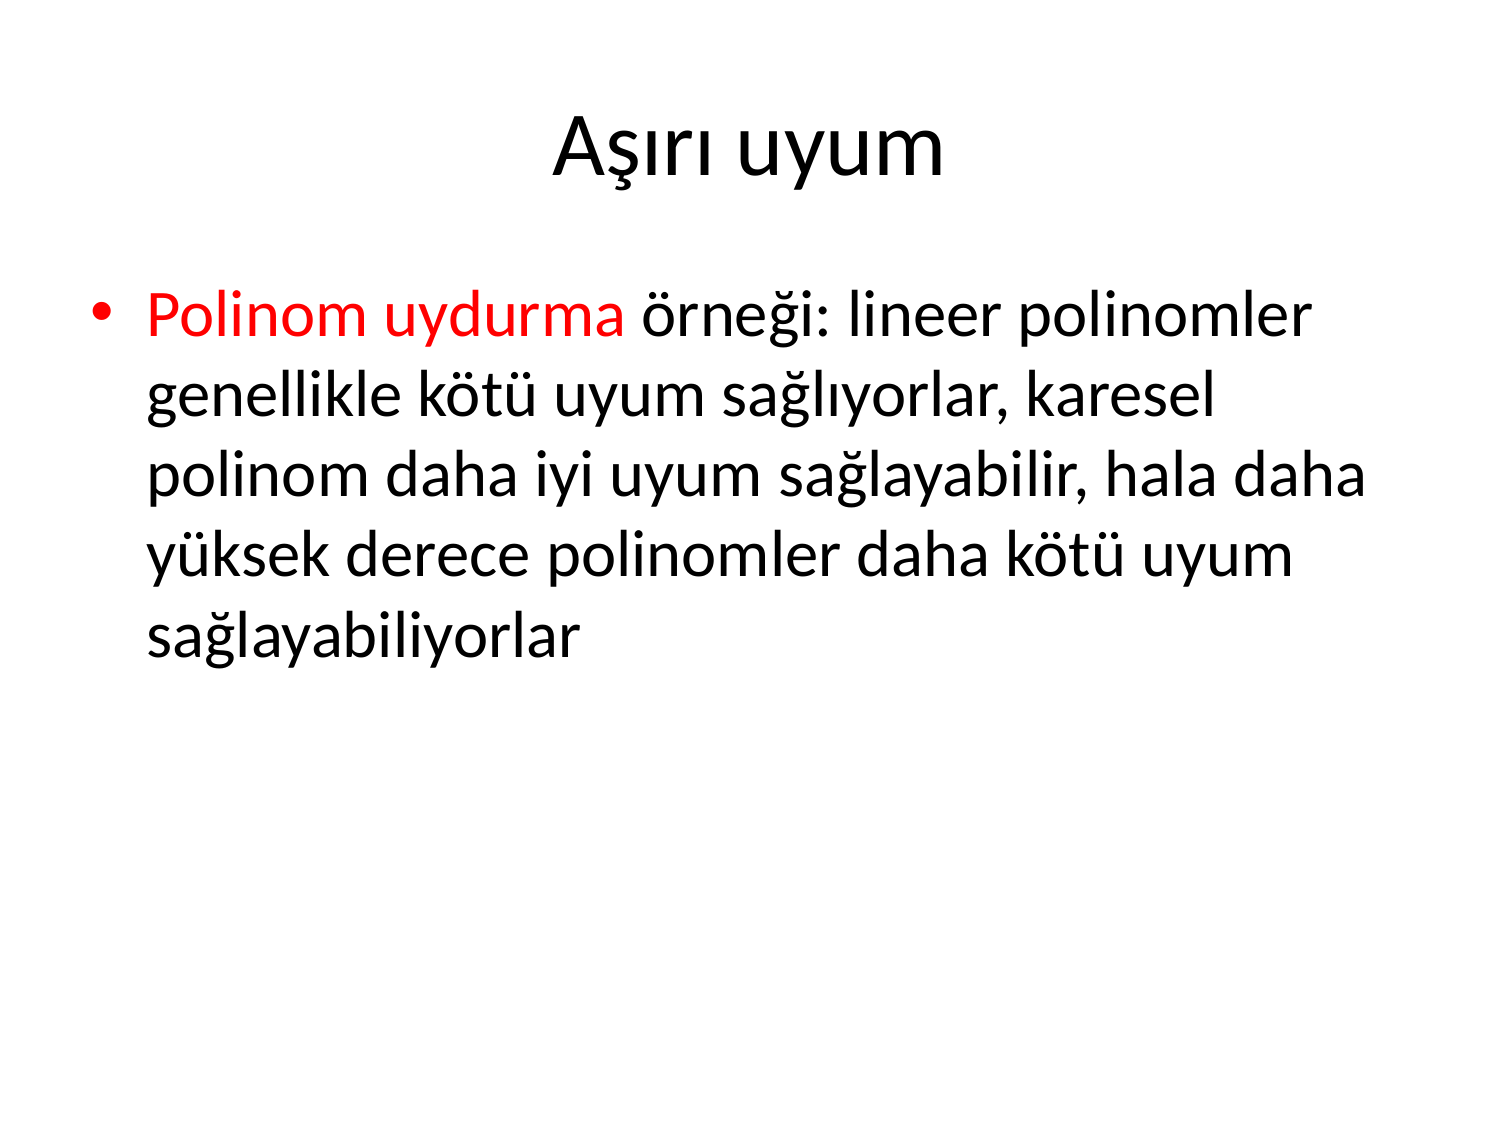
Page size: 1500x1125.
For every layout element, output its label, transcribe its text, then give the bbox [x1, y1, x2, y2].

title Aşırı uyum [75, 45, 1425, 233]
list Polinom uydurma örneği: lineer polinomler genellikle kötü uyum sağlıyorlar, karesel polinom daha iyi uyum sağlayabilir, hala daha yüksek derece polinomler daha kötü uyum sağlayabiliyorlar [75, 262, 1425, 1005]
